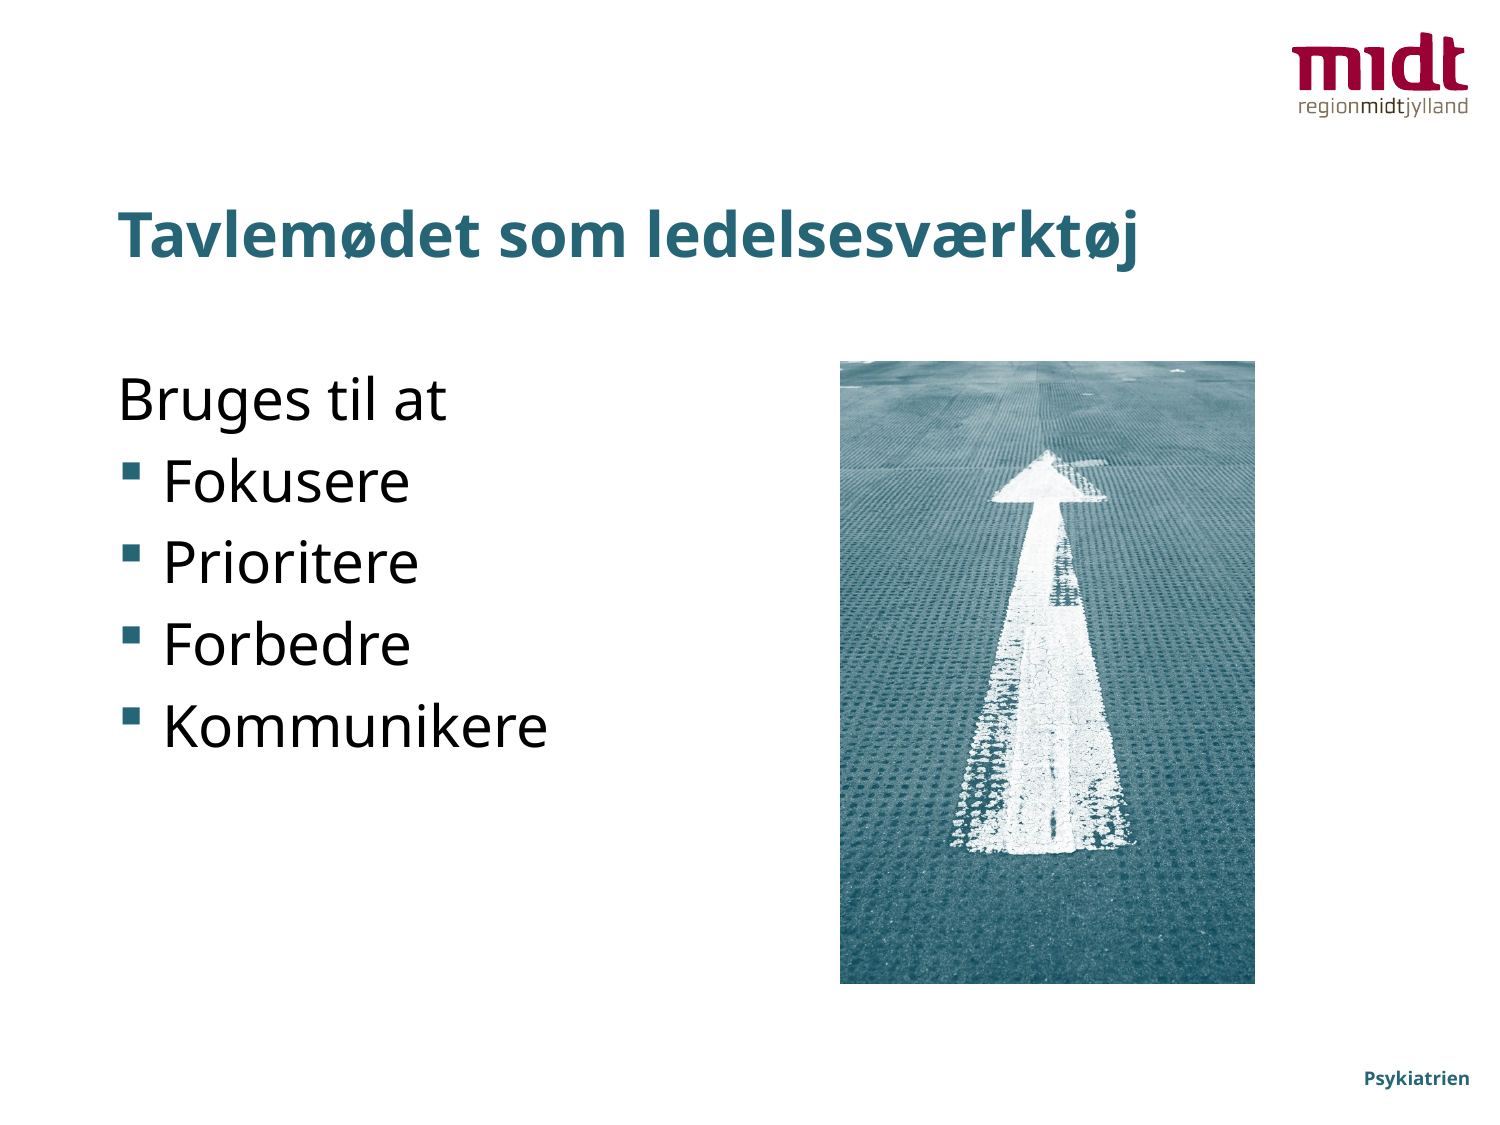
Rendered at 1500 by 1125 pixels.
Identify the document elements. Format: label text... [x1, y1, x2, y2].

title Tavlemødet som ledelsesværktøj [117, 194, 1382, 345]
footer Psykiatrien [1089, 1038, 1471, 1090]
list Bruges til at Fokusere Prioritere Forbedre Kommunikere [117, 354, 739, 1012]
picture [840, 361, 1256, 984]
